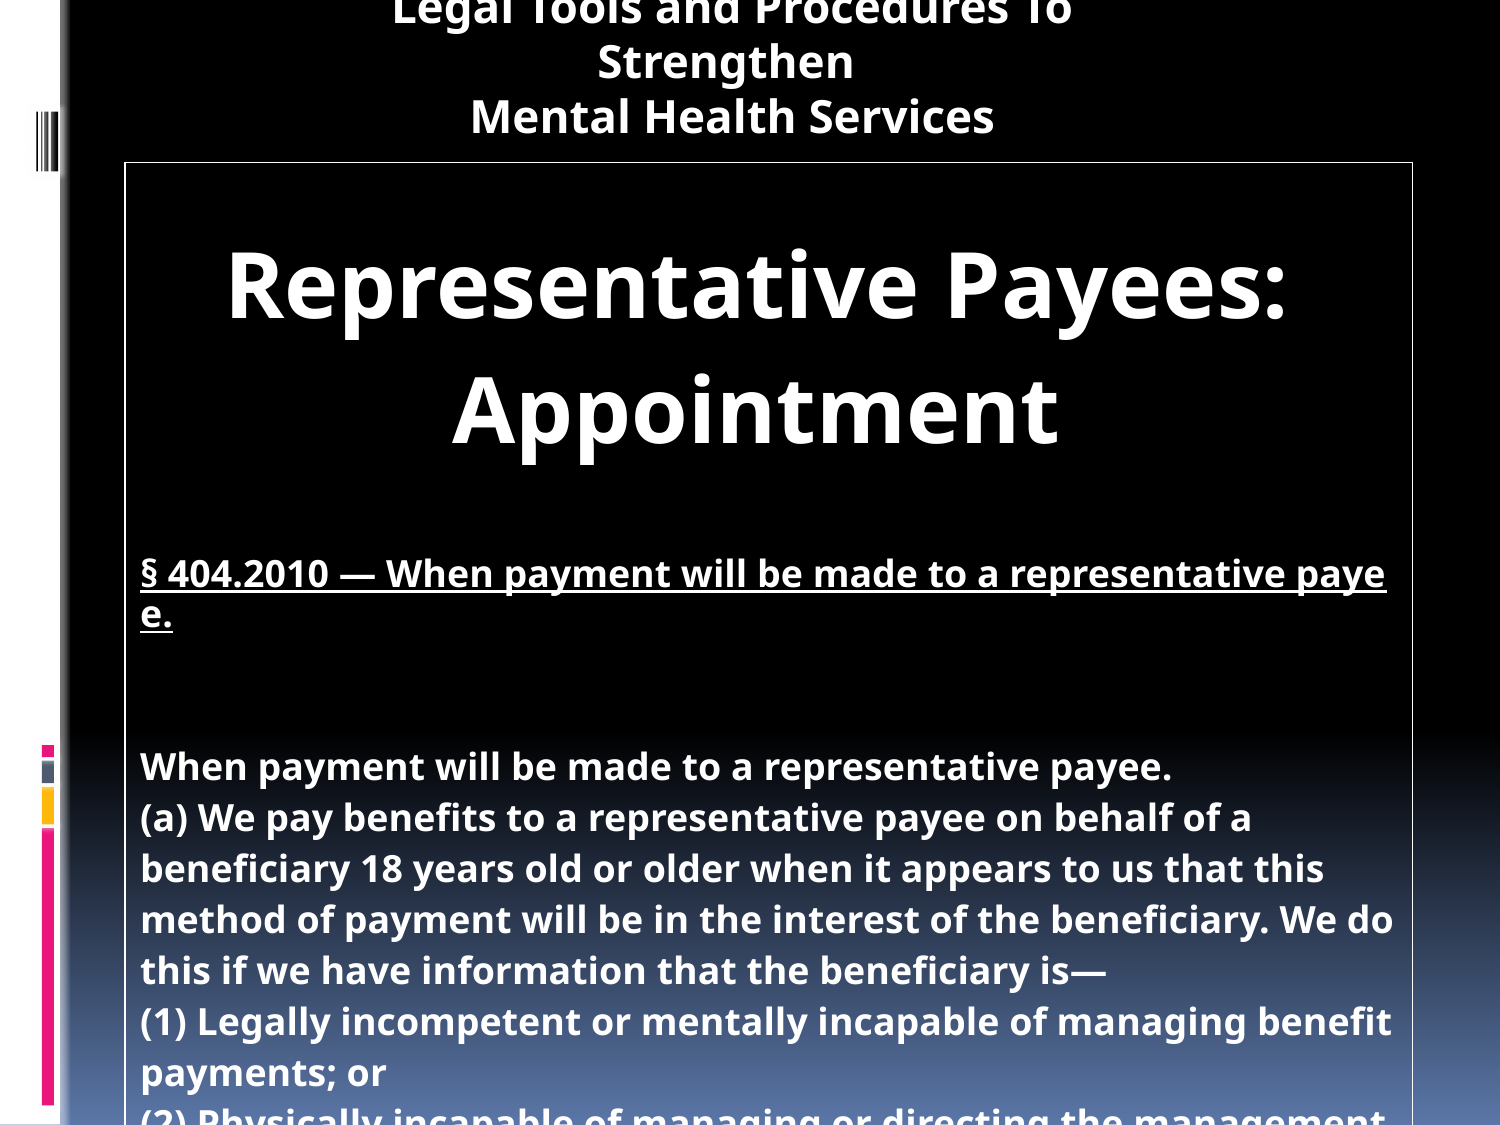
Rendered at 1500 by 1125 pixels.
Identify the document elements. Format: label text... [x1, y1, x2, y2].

table_header Representative Payees: Appointment § 404.2010 — When payment will be made to a representative payee. When payment will be made to a representative payee. (a) We pay benefits to a representative payee on behalf of a beneficiary 18 years old or older when it appears to us that this method of payment will be in the interest of the beneficiary. We do this if we have information that the beneficiary is— (1) Legally incompetent or mentally incapable of managing benefit payments; or (2) Physically incapable of managing or directing the management of his or her benefit payments. [126, 163, 1412, 1125]
subtitle Legal Tools and Procedures To Strengthen Mental Health Services [287, 37, 1175, 162]
